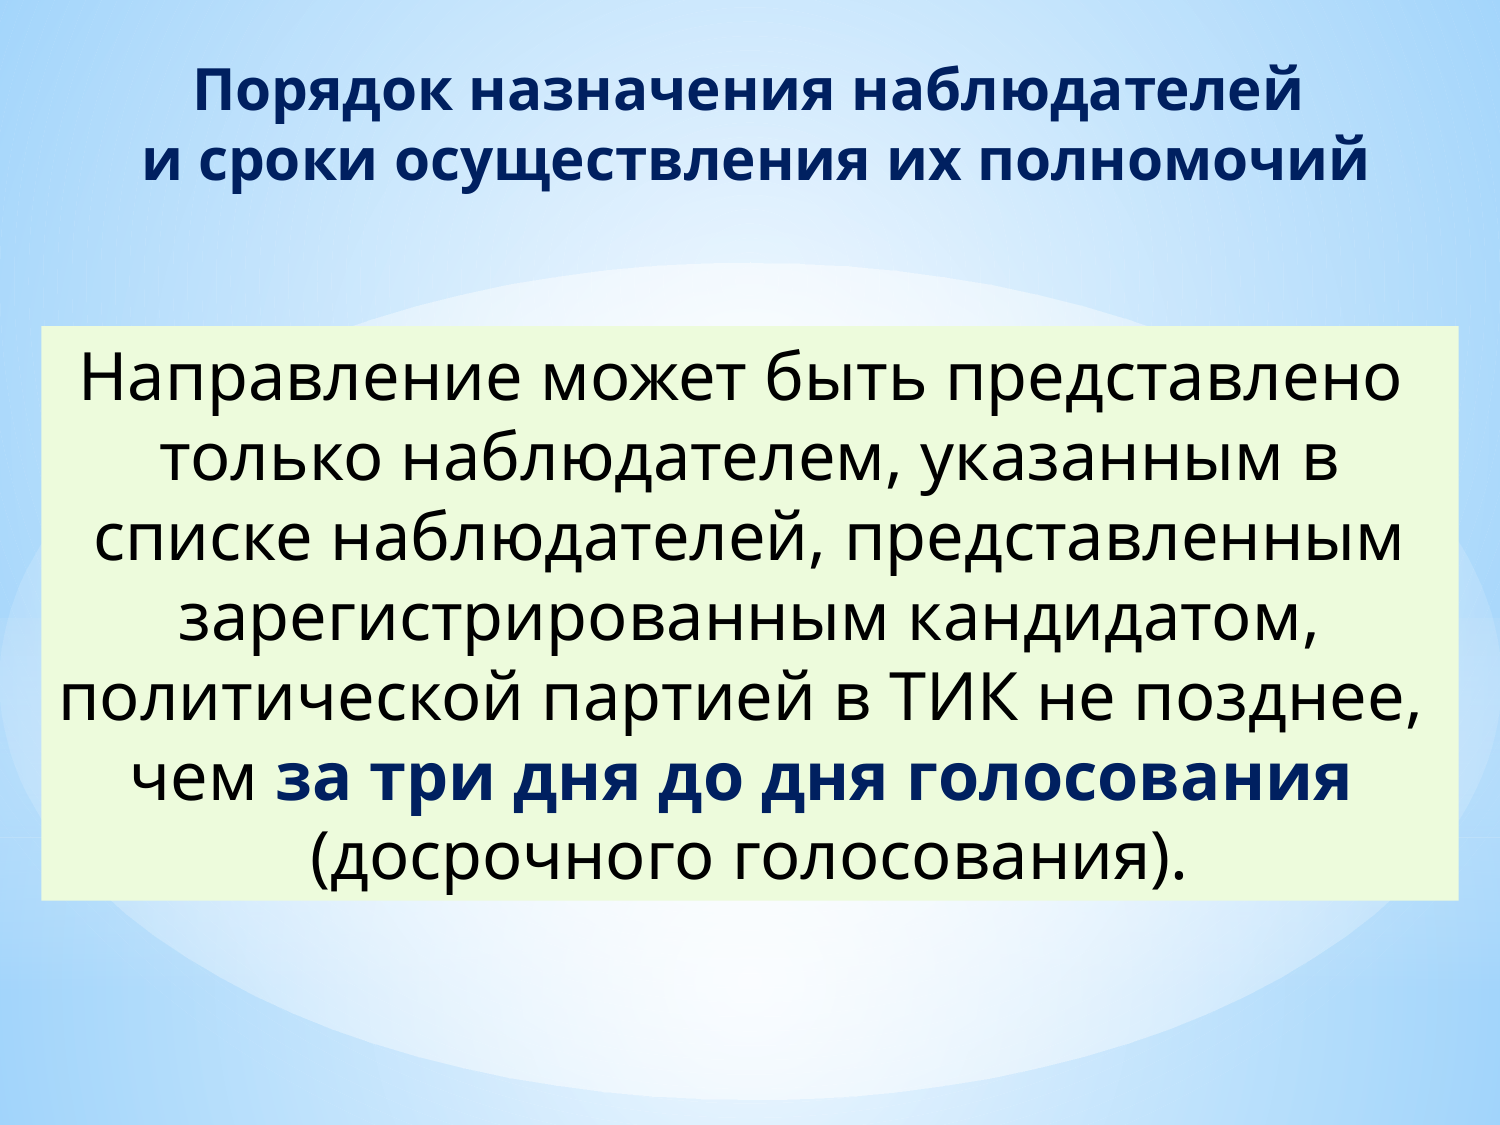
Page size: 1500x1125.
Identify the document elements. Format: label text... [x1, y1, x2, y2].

text_box Направление может быть представлено только наблюдателем, указанным в списке наблюдателей, представленным зарегистрированным кандидатом, политической партией в ТИК не позднее, чем за три дня до дня голосования (досрочного голосования). [41, 326, 1459, 901]
title Порядок назначения наблюдателей и сроки осуществления их полномочий [41, 45, 1471, 209]
